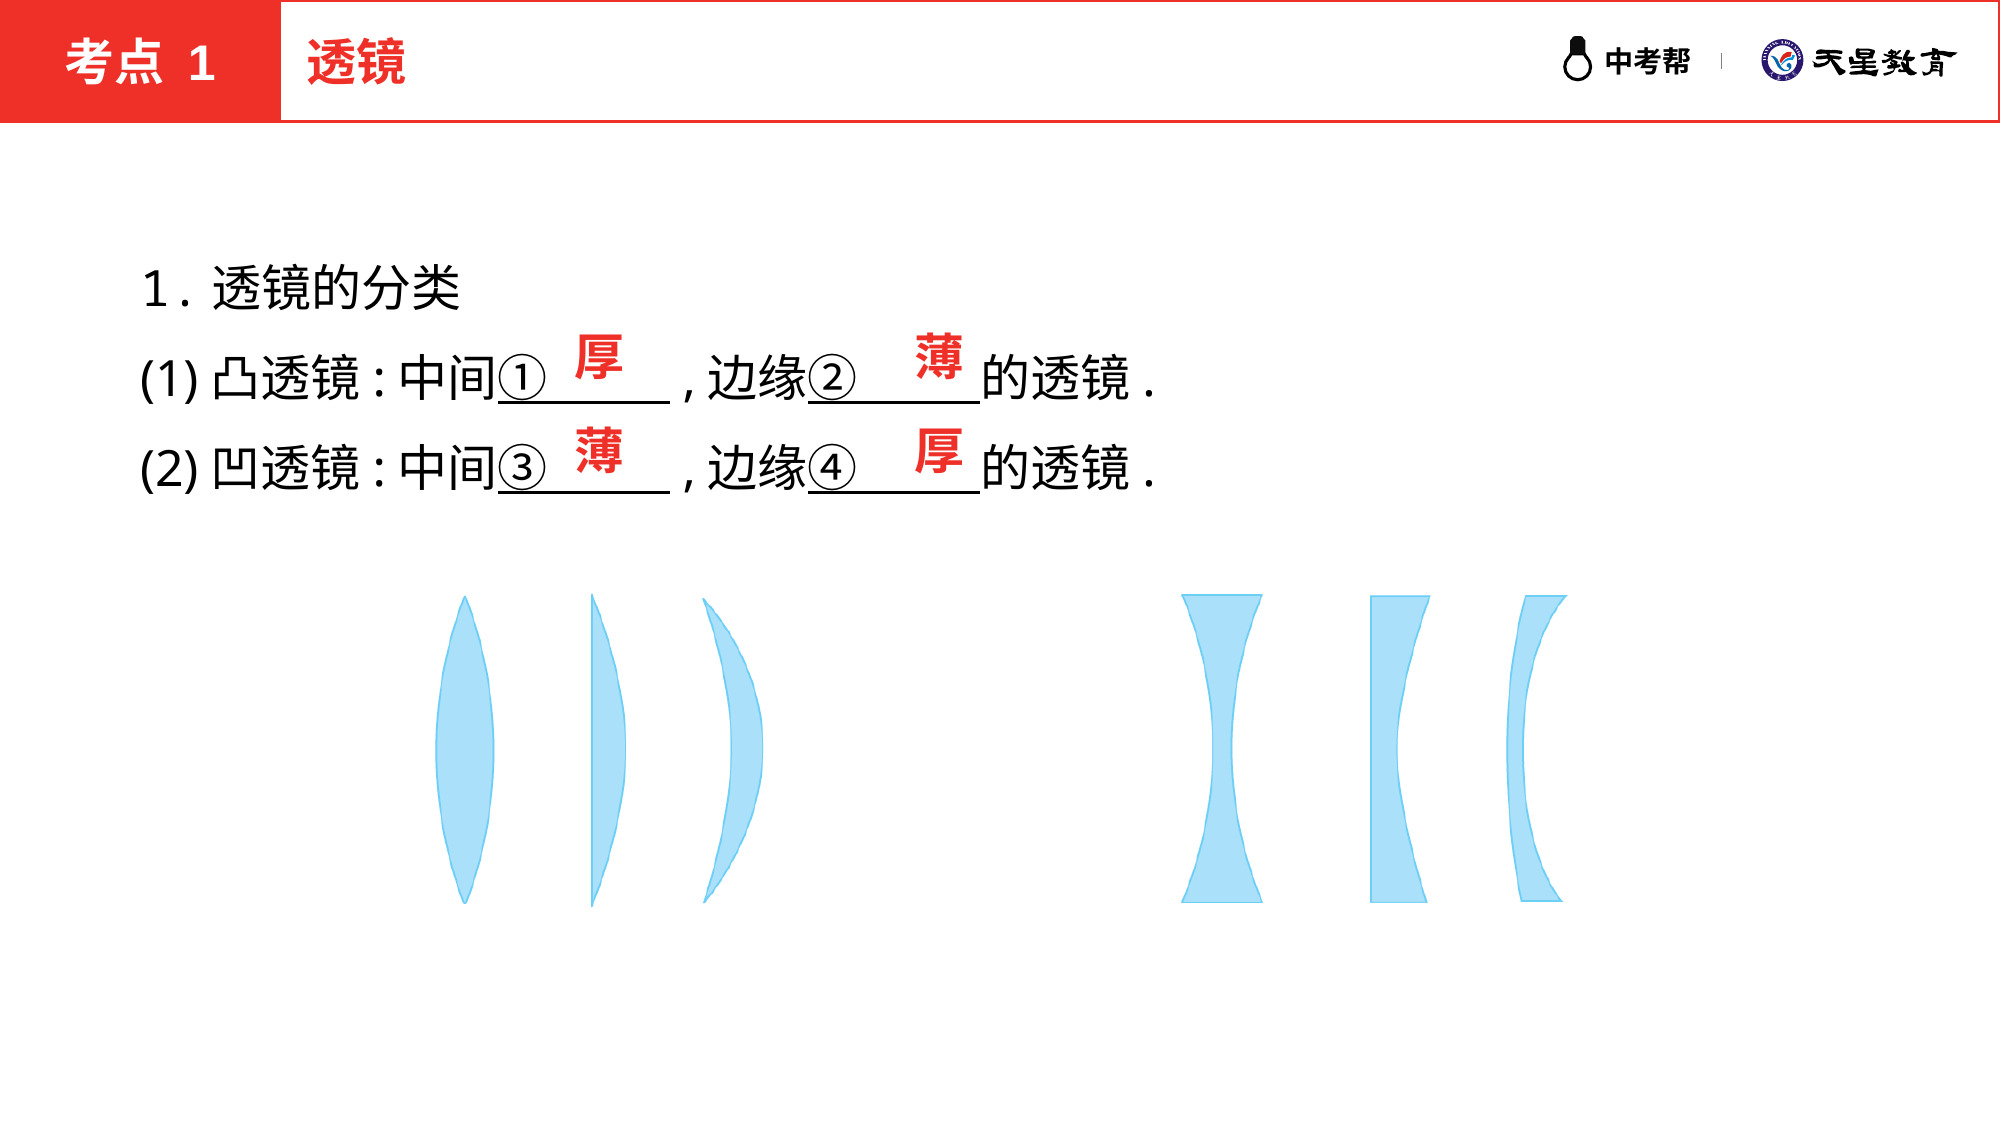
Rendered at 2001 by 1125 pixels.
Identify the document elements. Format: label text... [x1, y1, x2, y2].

text_box 1.透镜的分类 (1)凸透镜:中间① ,边缘② 的透镜. (2)凹透镜:中间③ ,边缘④ 的透镜. [125, 219, 1875, 504]
text_box 透镜 [276, 0, 2000, 123]
text_box 厚 [559, 318, 640, 393]
text_box 薄 [899, 318, 980, 393]
text_box 厚 [899, 411, 980, 487]
text_box 考点 1 [1, 0, 280, 122]
picture [425, 581, 1575, 911]
text_box 薄 [559, 411, 640, 487]
